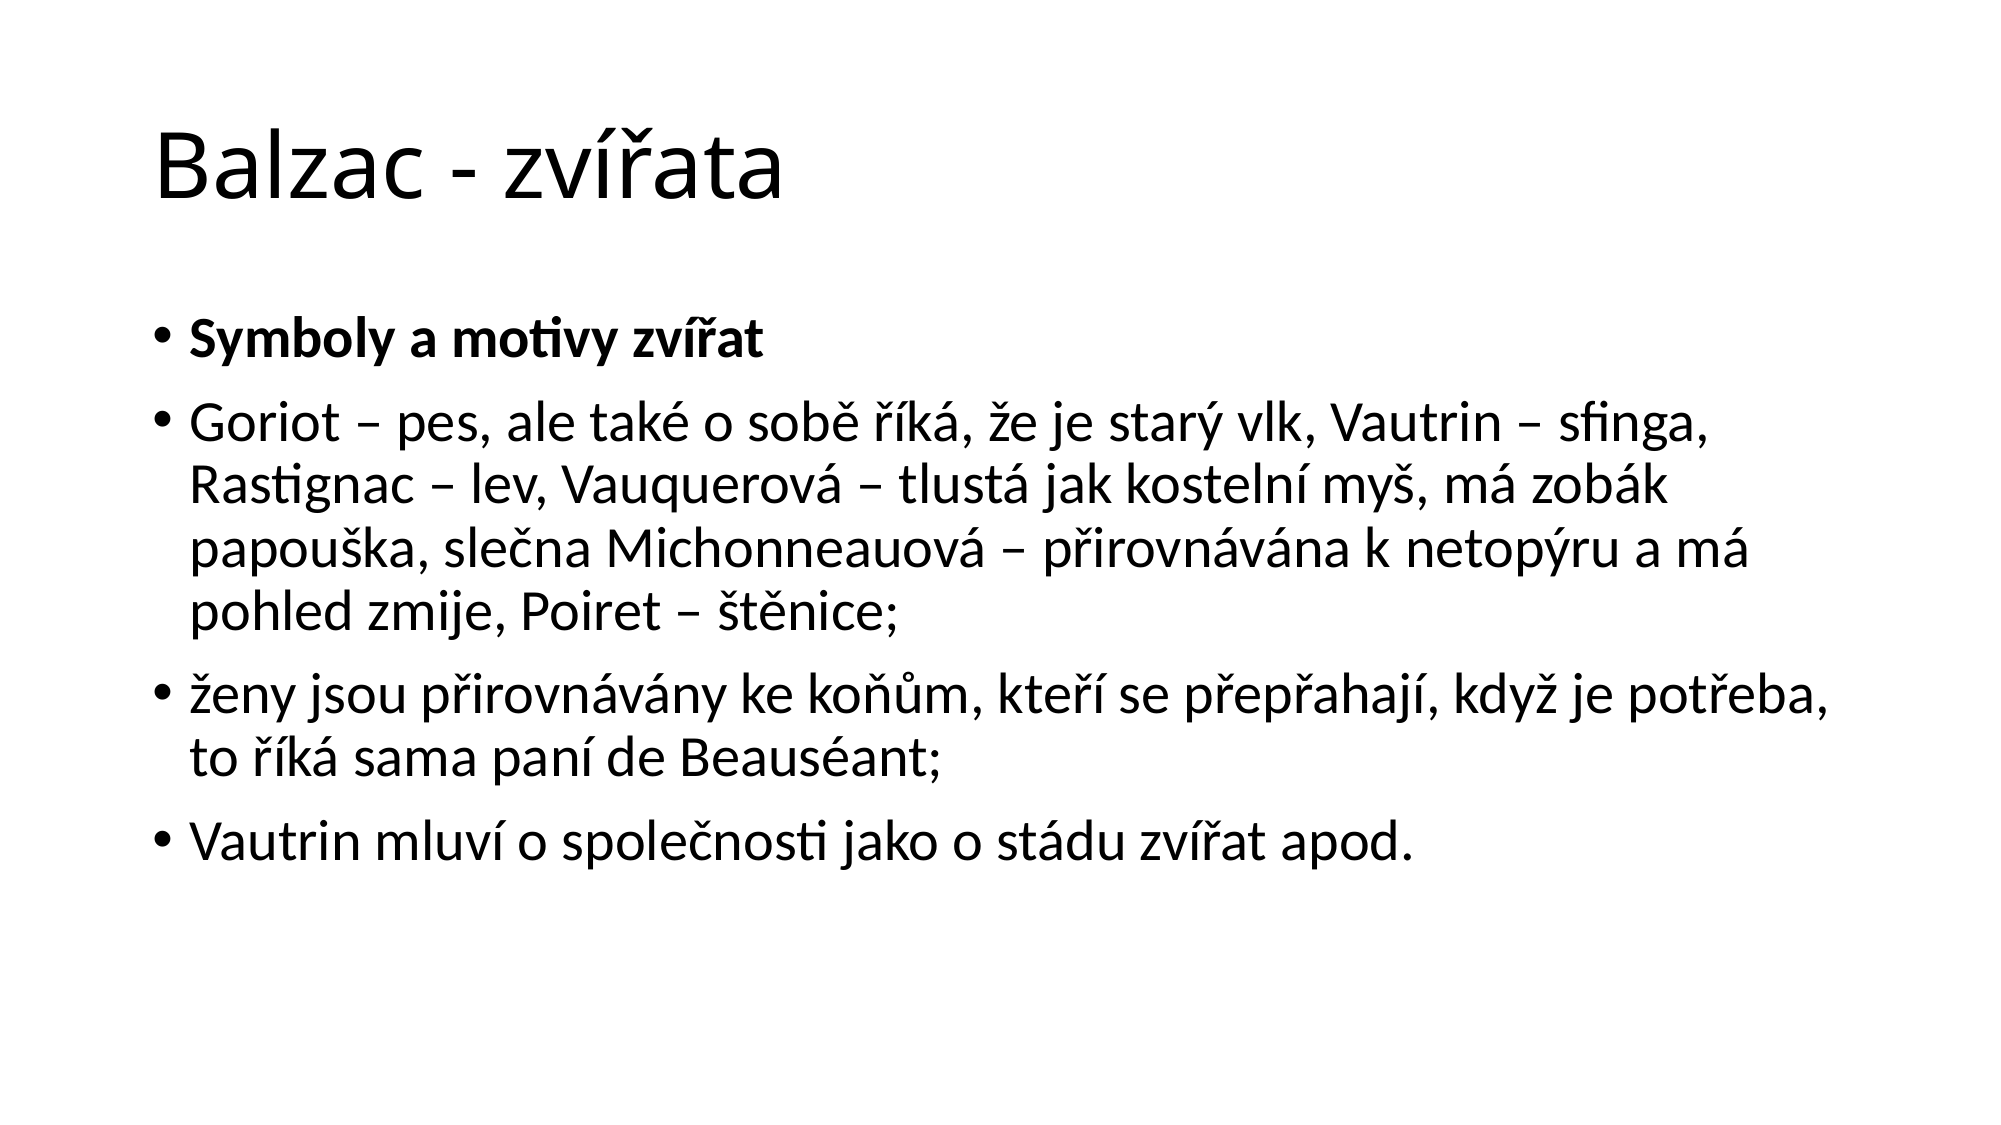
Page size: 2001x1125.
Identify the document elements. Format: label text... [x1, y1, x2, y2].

title Balzac - zvířata [137, 59, 1863, 278]
list Symboly a motivy zvířat Goriot – pes, ale také o sobě říká, že je starý vlk, Vautrin – sfinga, Rastignac – lev, Vauquerová – tlustá jak kostelní myš, má zobák papouška, slečna Michonneauová – přirovnávána k netopýru a má pohled zmije, Poiret – štěnice; ženy jsou přirovnávány ke koňům, kteří se přepřahají, když je potřeba, to říká sama paní de Beauséant; Vautrin mluví o společnosti jako o stádu zvířat apod. [137, 299, 1863, 1014]
